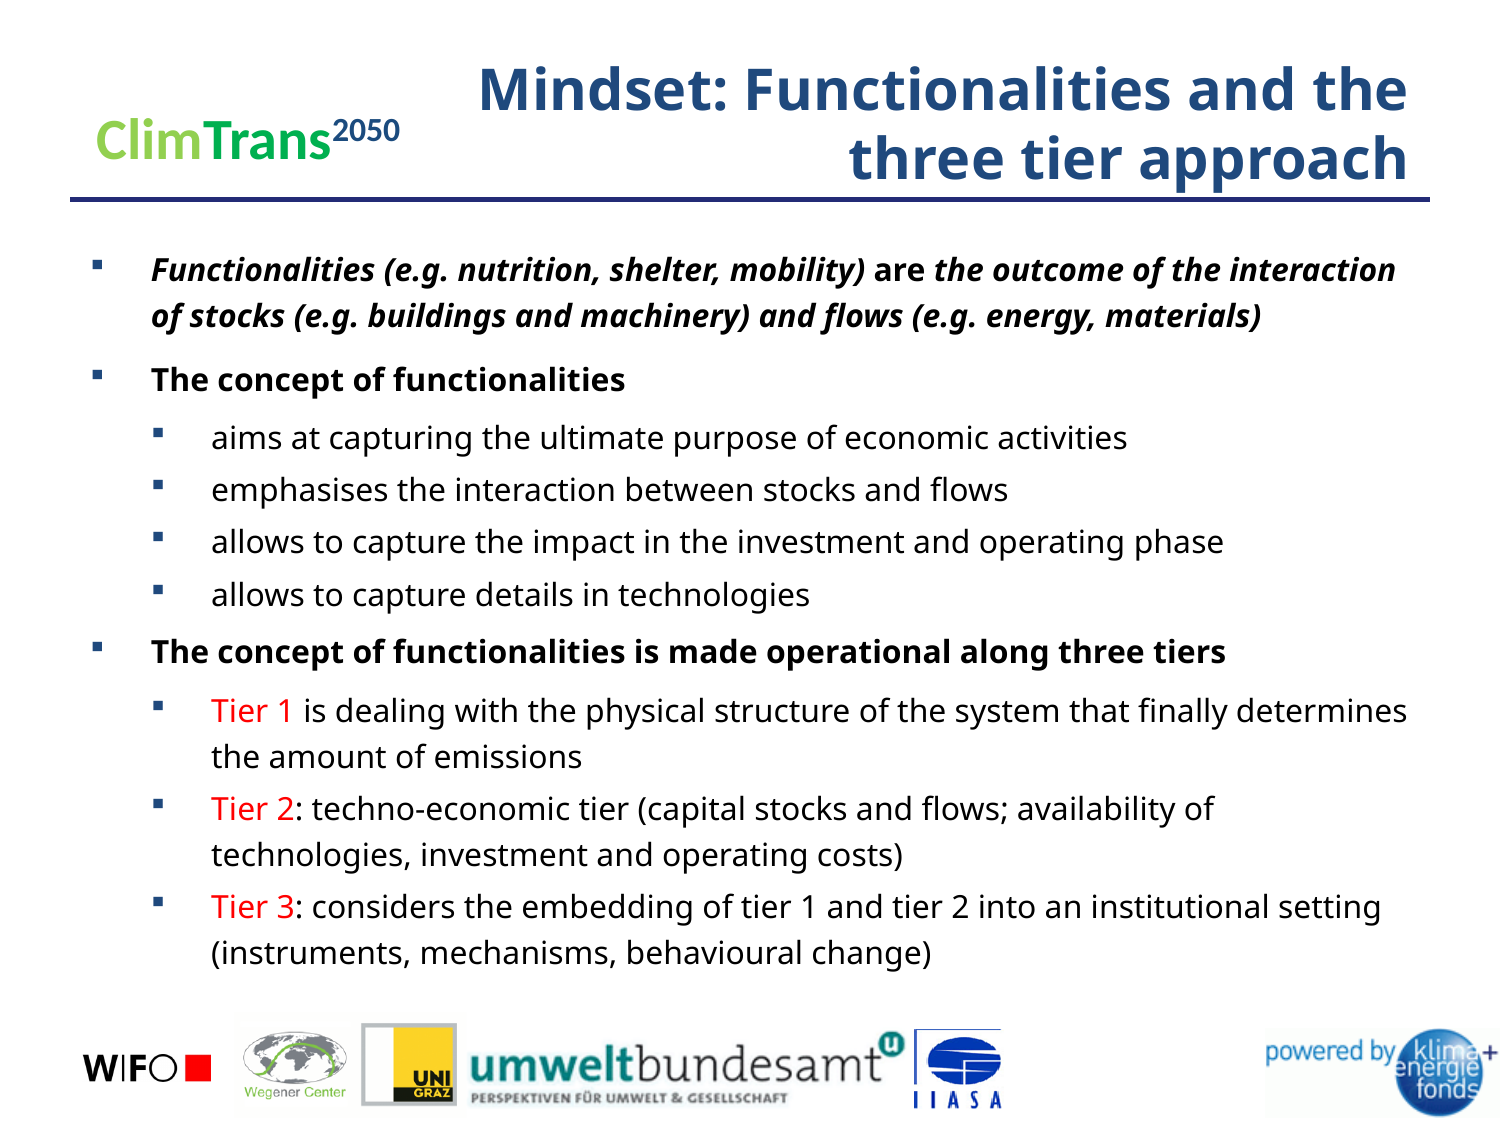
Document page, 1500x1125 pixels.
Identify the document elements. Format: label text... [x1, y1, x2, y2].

picture [1265, 1028, 1500, 1118]
picture [82, 1054, 211, 1082]
picture [467, 1026, 1004, 1109]
text_box ClimTrans2050 [81, 93, 516, 179]
title Mindset: Functionalities and the three tier approach [281, 45, 1425, 200]
list Functionalities (e.g. nutrition, shelter, mobility) are the outcome of the interaction of stocks (e.g. buildings and machinery) and flows (e.g. energy, materials) The concept of functionalities aims at capturing the ultimate purpose of economic activities emphasises the interaction between stocks and flows allows to capture the impact in the investment and operating phase allows to capture details in technologies The concept of functionalities is made operational along three tiers Tier 1 is dealing with the physical structure of the system that finally determines the amount of emissions Tier 2: techno-economic tier (capital stocks and flows; availability of technologies, investment and operating costs) Tier 3: considers the embedding of tier 1 and tier 2 into an institutional setting (instruments, mechanisms, behavioural change) [75, 234, 1425, 1005]
